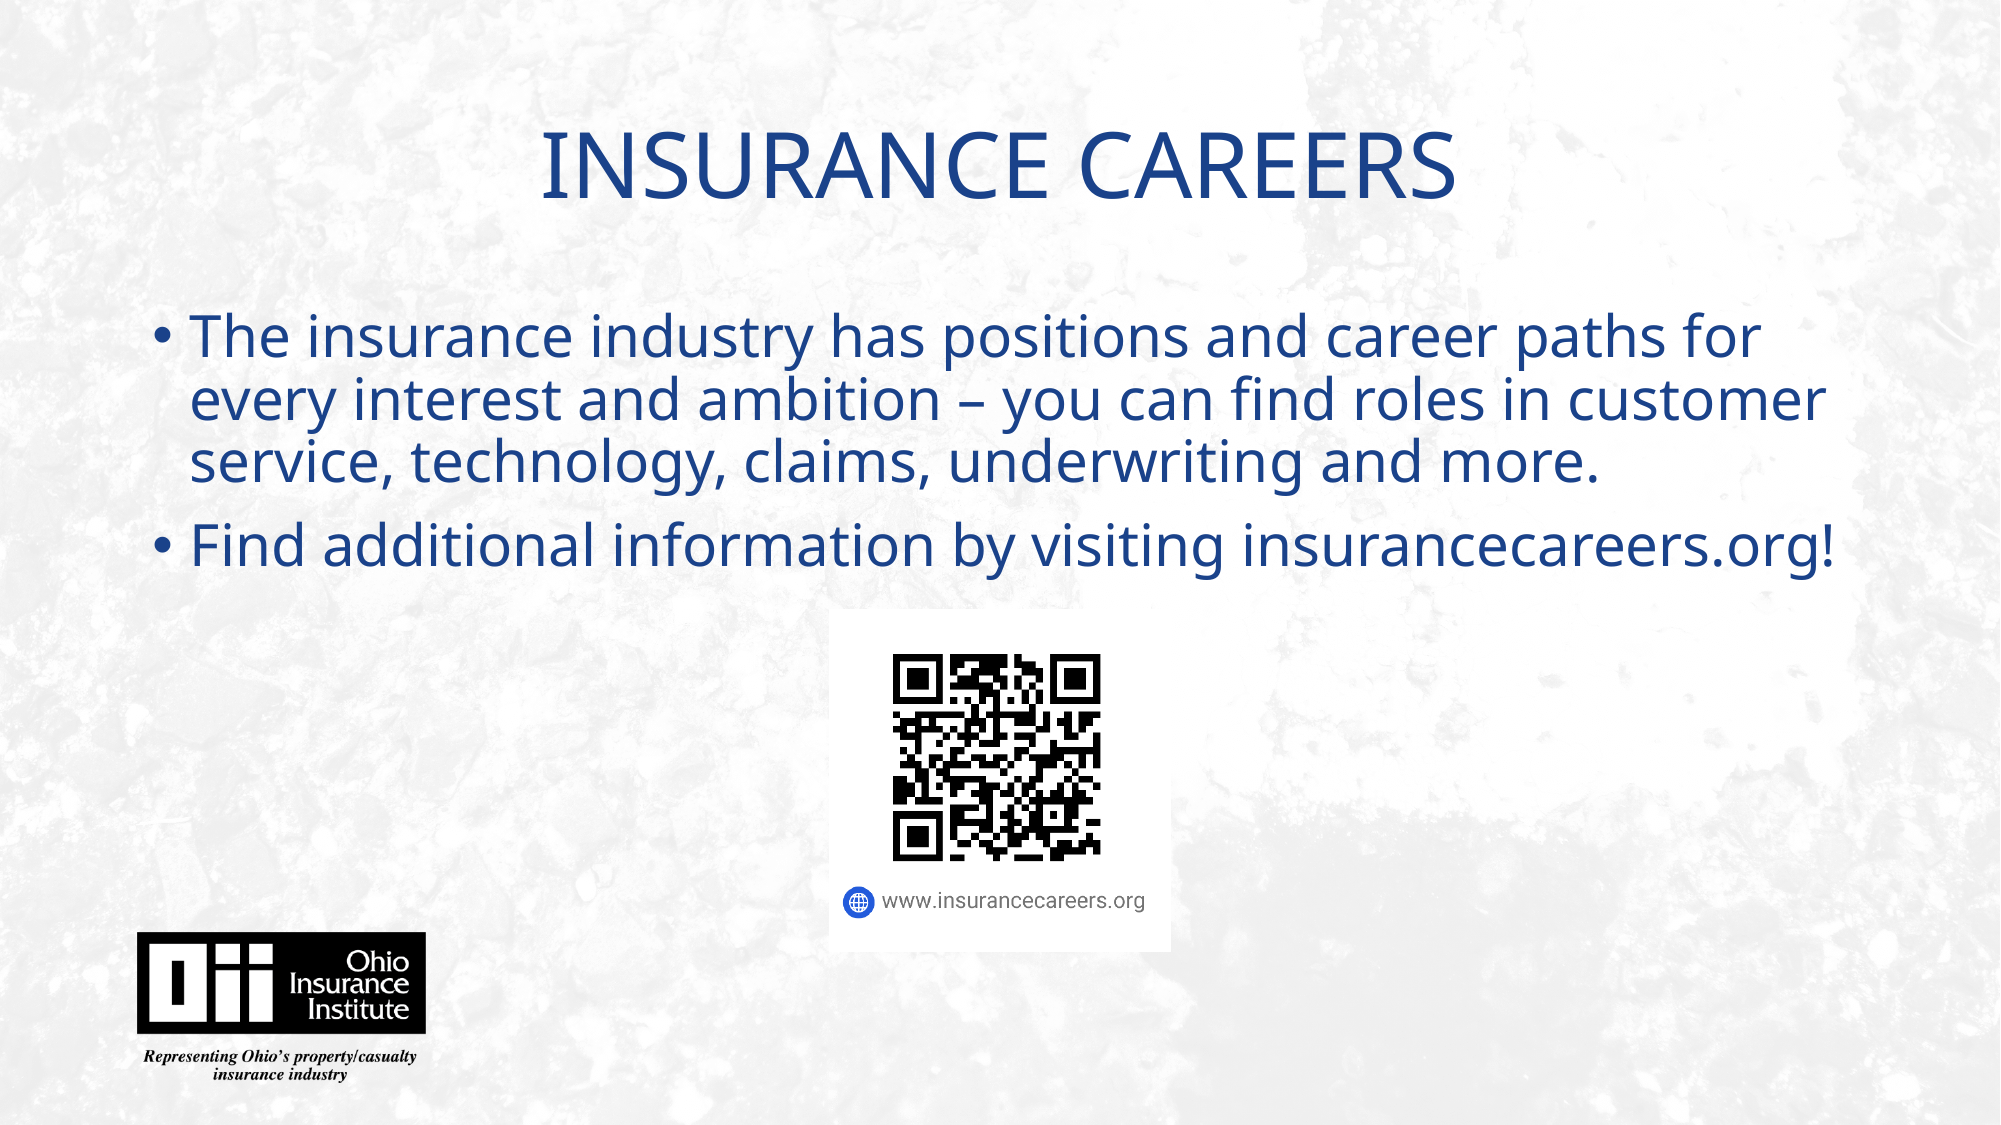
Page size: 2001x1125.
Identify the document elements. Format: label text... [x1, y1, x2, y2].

list The insurance industry has positions and career paths for every interest and ambition – you can find roles in customer service, technology, claims, underwriting and more. Find additional information by visiting insurancecareers.org! [137, 299, 1863, 920]
title INSURANCE CAREERS [137, 59, 1863, 278]
picture [137, 932, 426, 1083]
picture [829, 609, 1171, 952]
